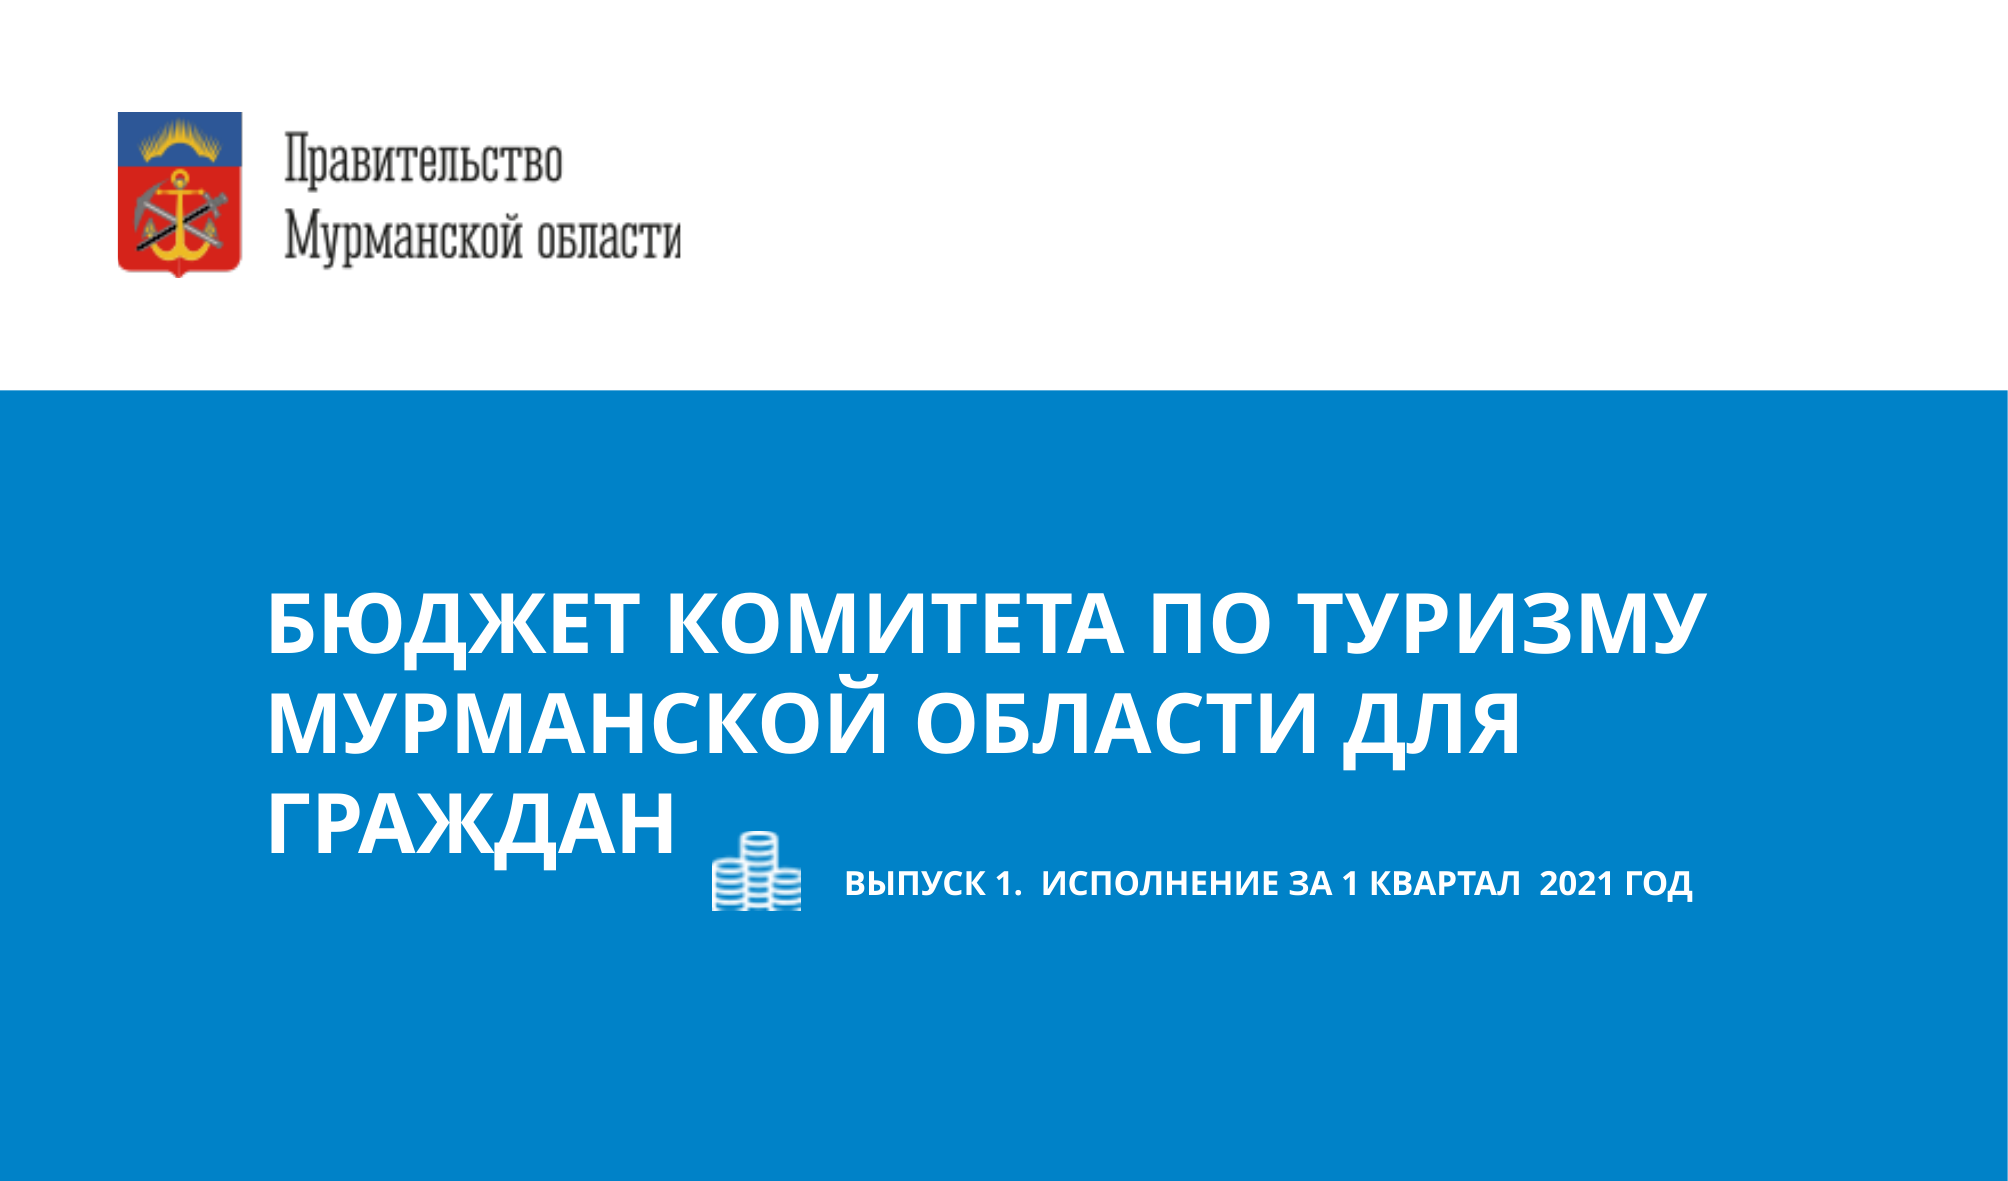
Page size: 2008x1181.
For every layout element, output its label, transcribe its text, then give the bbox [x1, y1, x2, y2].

text_box [0, 389, 2008, 1181]
picture [713, 832, 800, 910]
text_box Бюджет Комитета по туризму мурманской области для граждан [249, 563, 1971, 878]
picture [117, 111, 681, 278]
text_box Выпуск 1. Исполнение за 1 квартал 2021 год [829, 855, 1971, 910]
